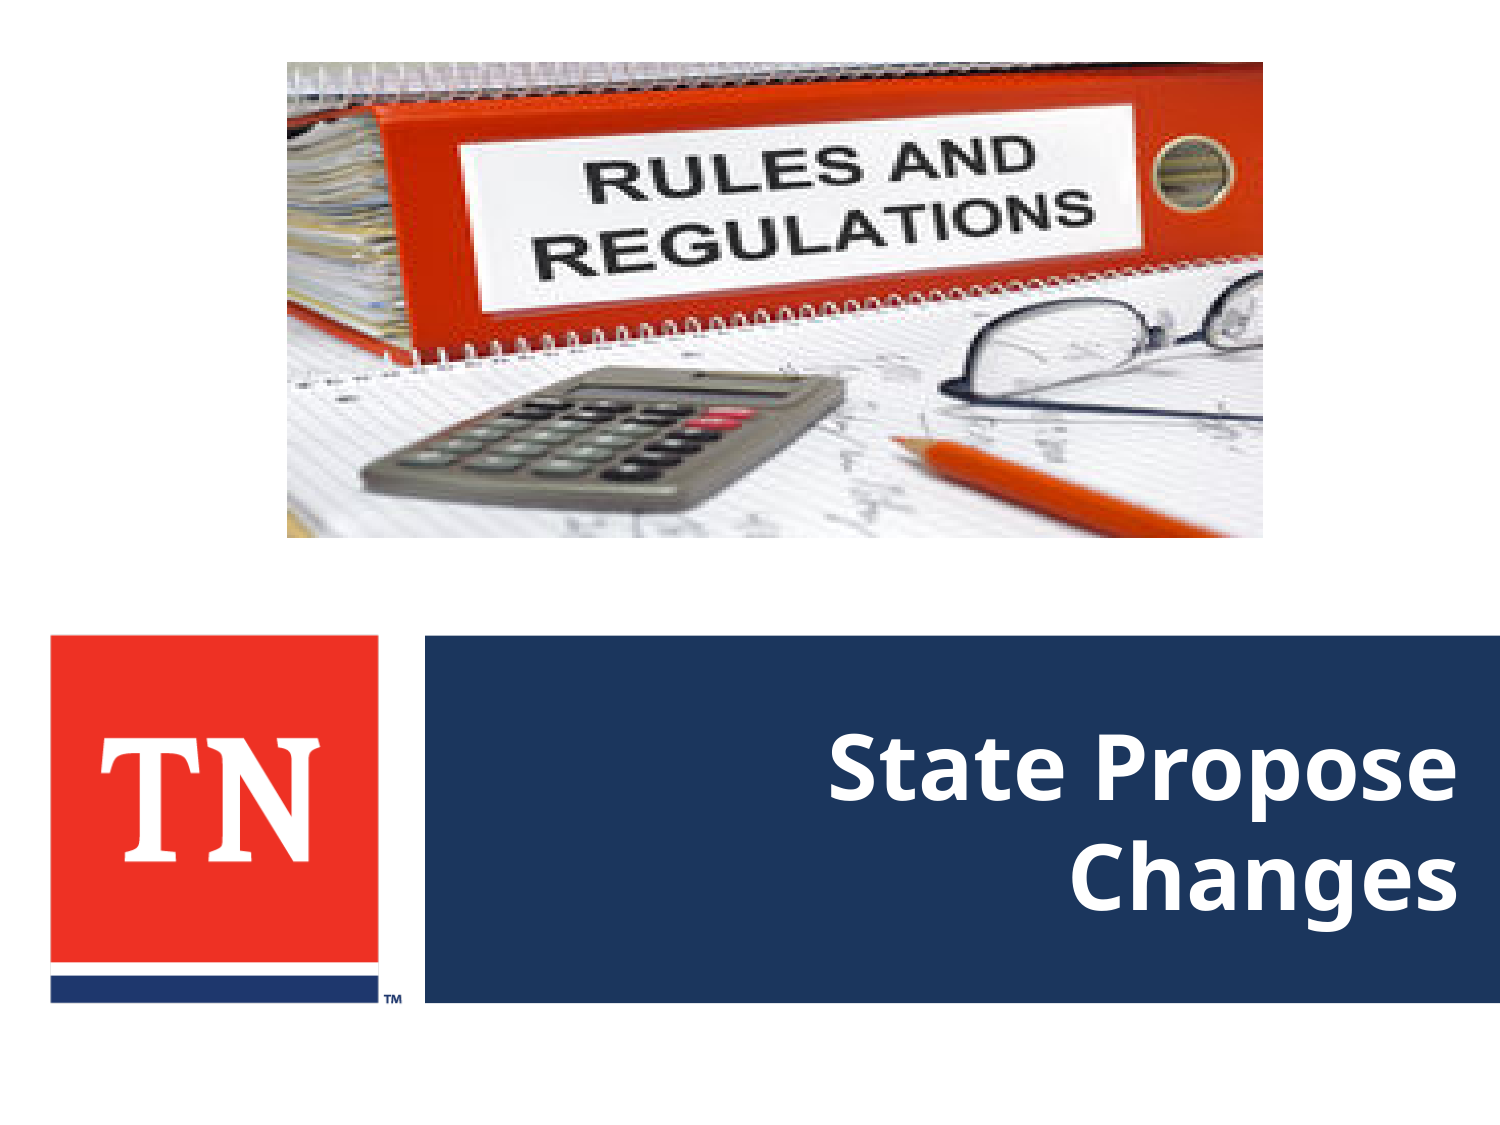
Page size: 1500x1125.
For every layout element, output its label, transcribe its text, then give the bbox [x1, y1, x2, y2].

title State Propose Changes [437, 650, 1475, 988]
picture [24, 617, 438, 1021]
picture [287, 62, 1263, 538]
